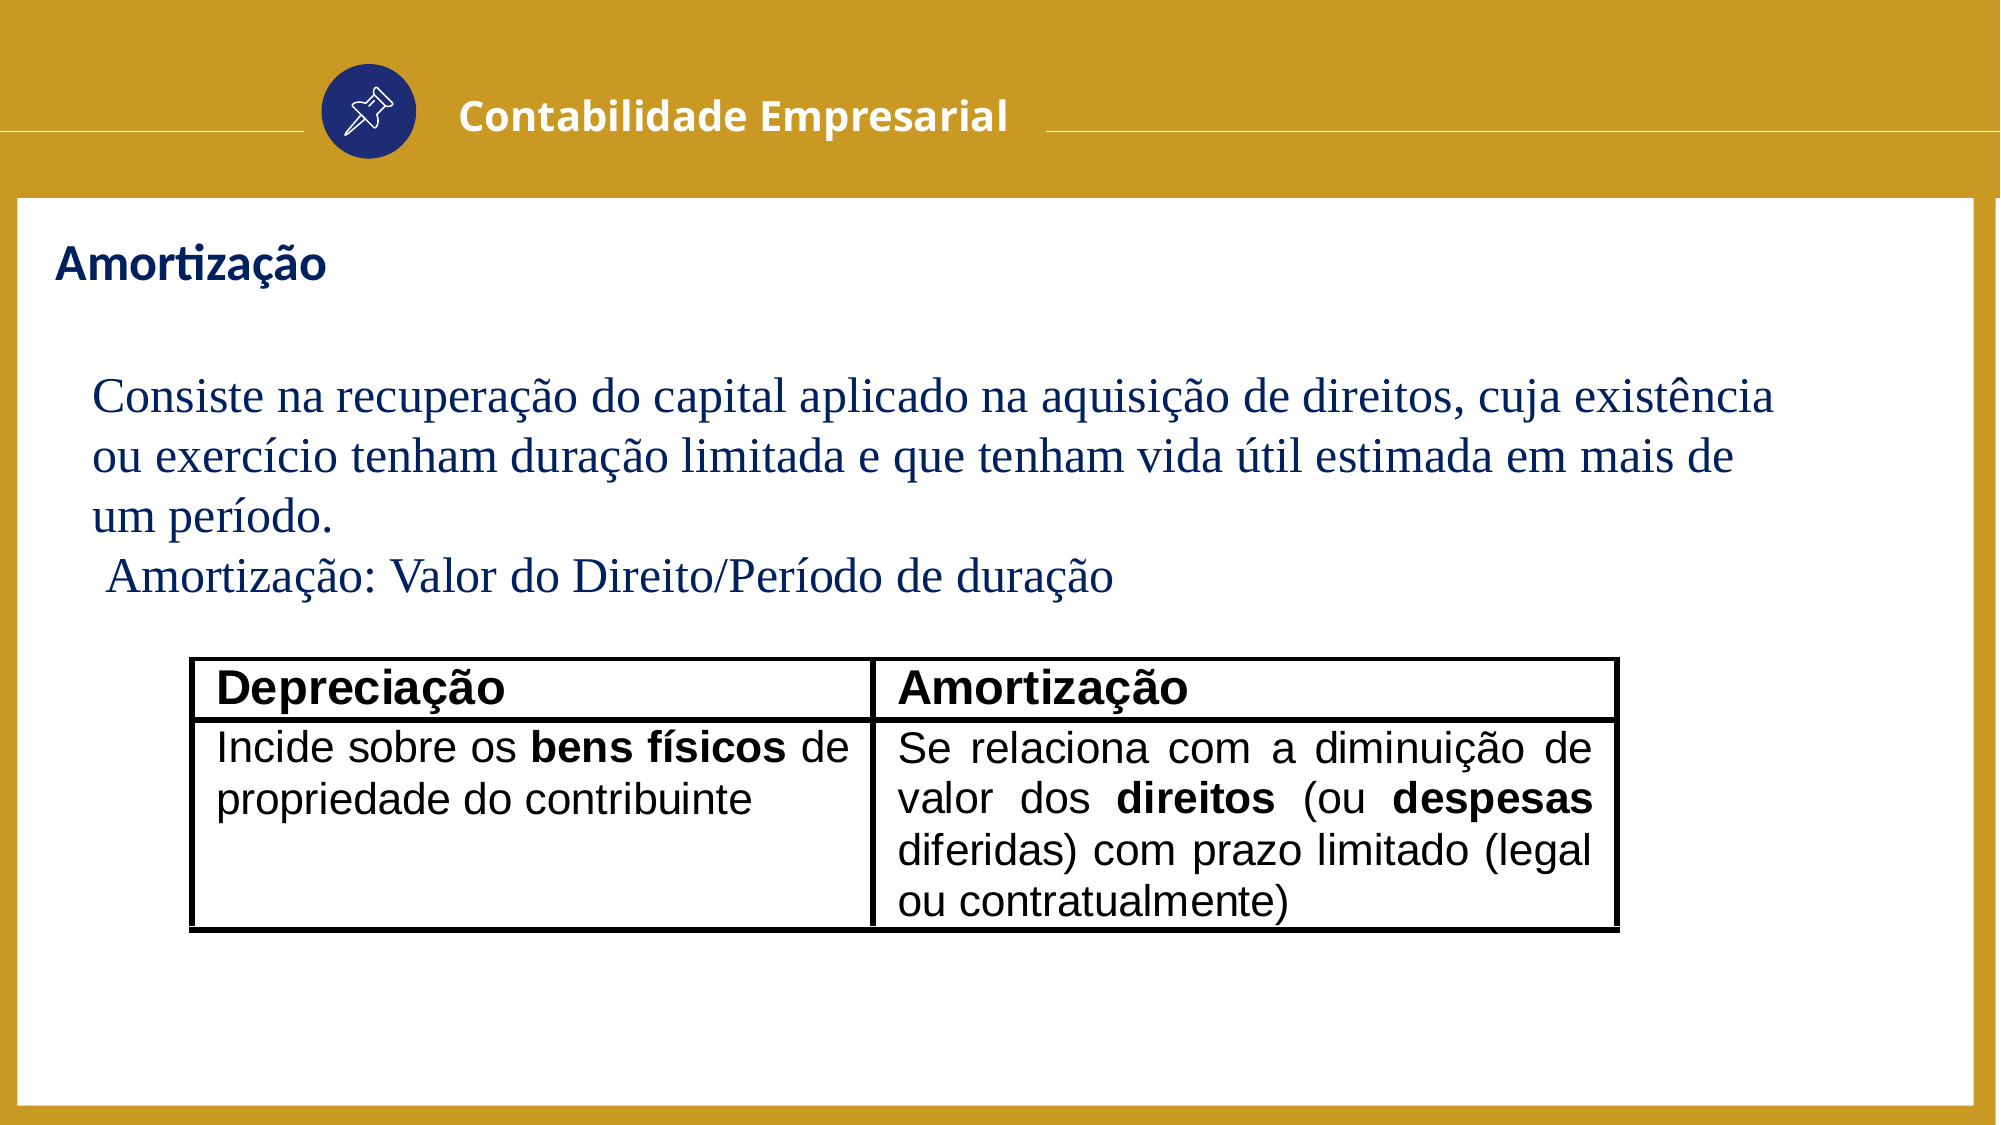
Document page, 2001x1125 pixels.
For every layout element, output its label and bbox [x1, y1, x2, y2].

text_box [321, 63, 1035, 159]
text_box [1996, 0, 2000, 131]
text_box [0, 0, 1996, 1125]
picture [176, 656, 1633, 939]
text_box [1996, 132, 2000, 199]
